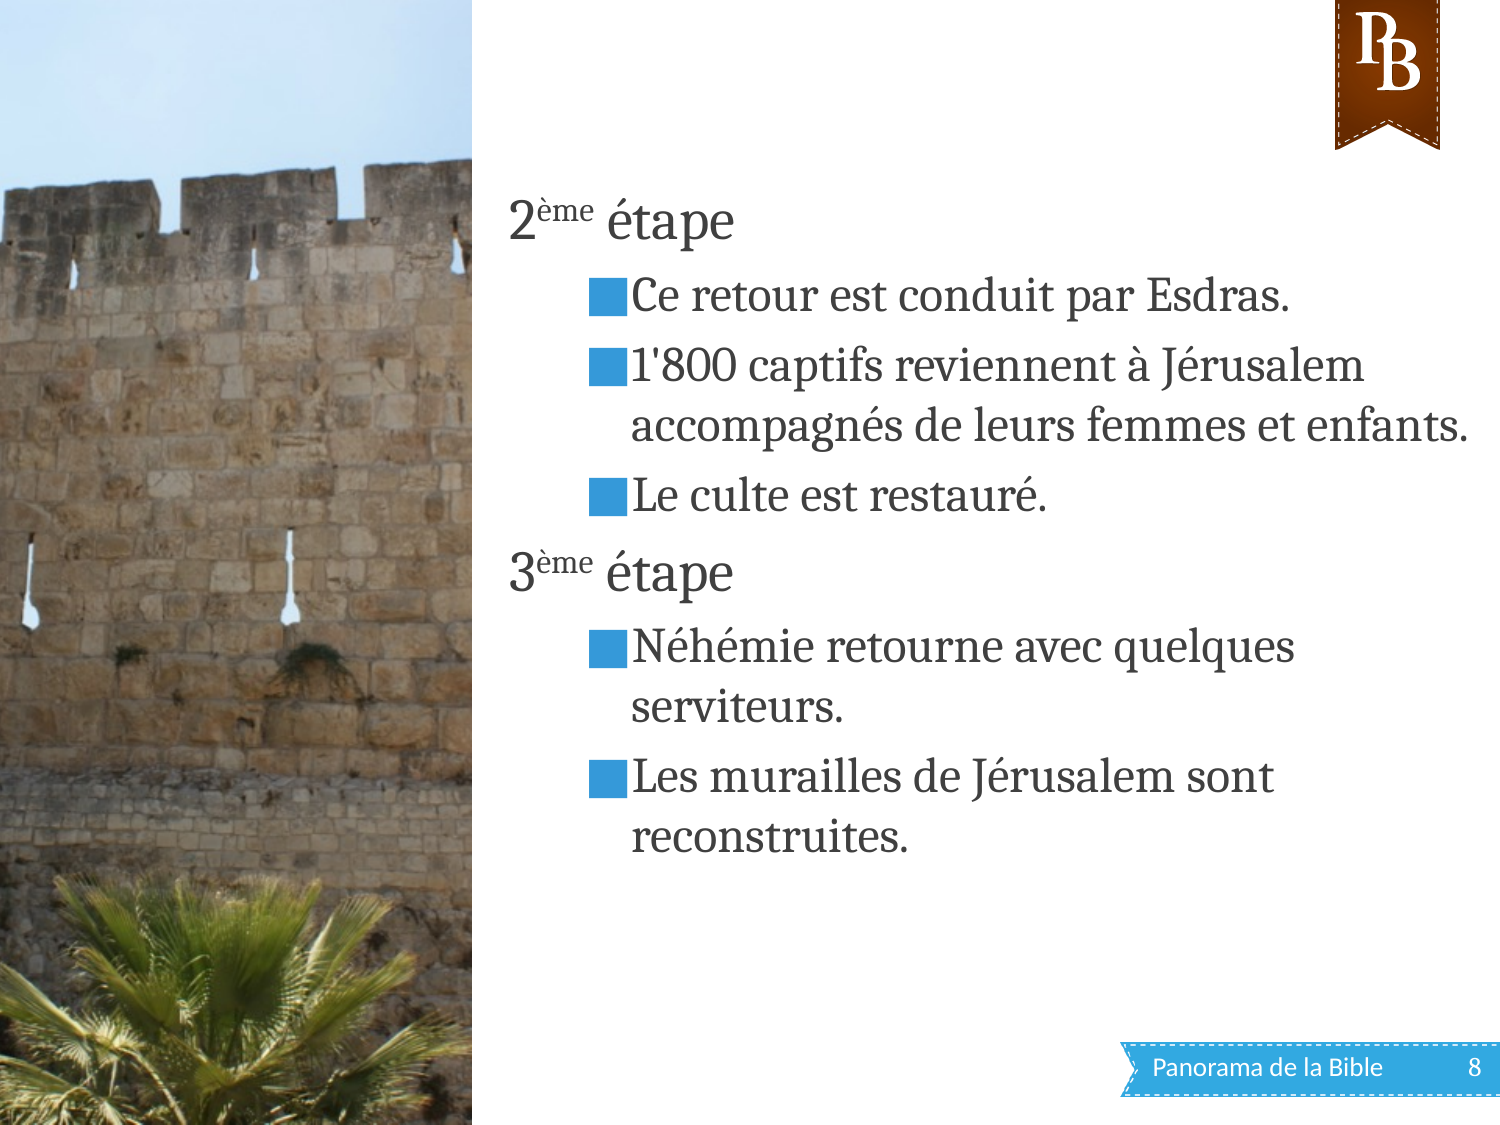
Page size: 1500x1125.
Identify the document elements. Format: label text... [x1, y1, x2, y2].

list 2ème étape Ce retour est conduit par Esdras. 1'800 captifs reviennent à Jérusalem accompagnés de leurs femmes et enfants. Le culte est restauré. 3ème étape Néhémie retourne avec quelques serviteurs. Les murailles de Jérusalem sont reconstruites. [494, 173, 1487, 1023]
picture [1120, 1042, 1500, 1097]
picture [1335, 0, 1440, 150]
picture [0, 0, 472, 1125]
